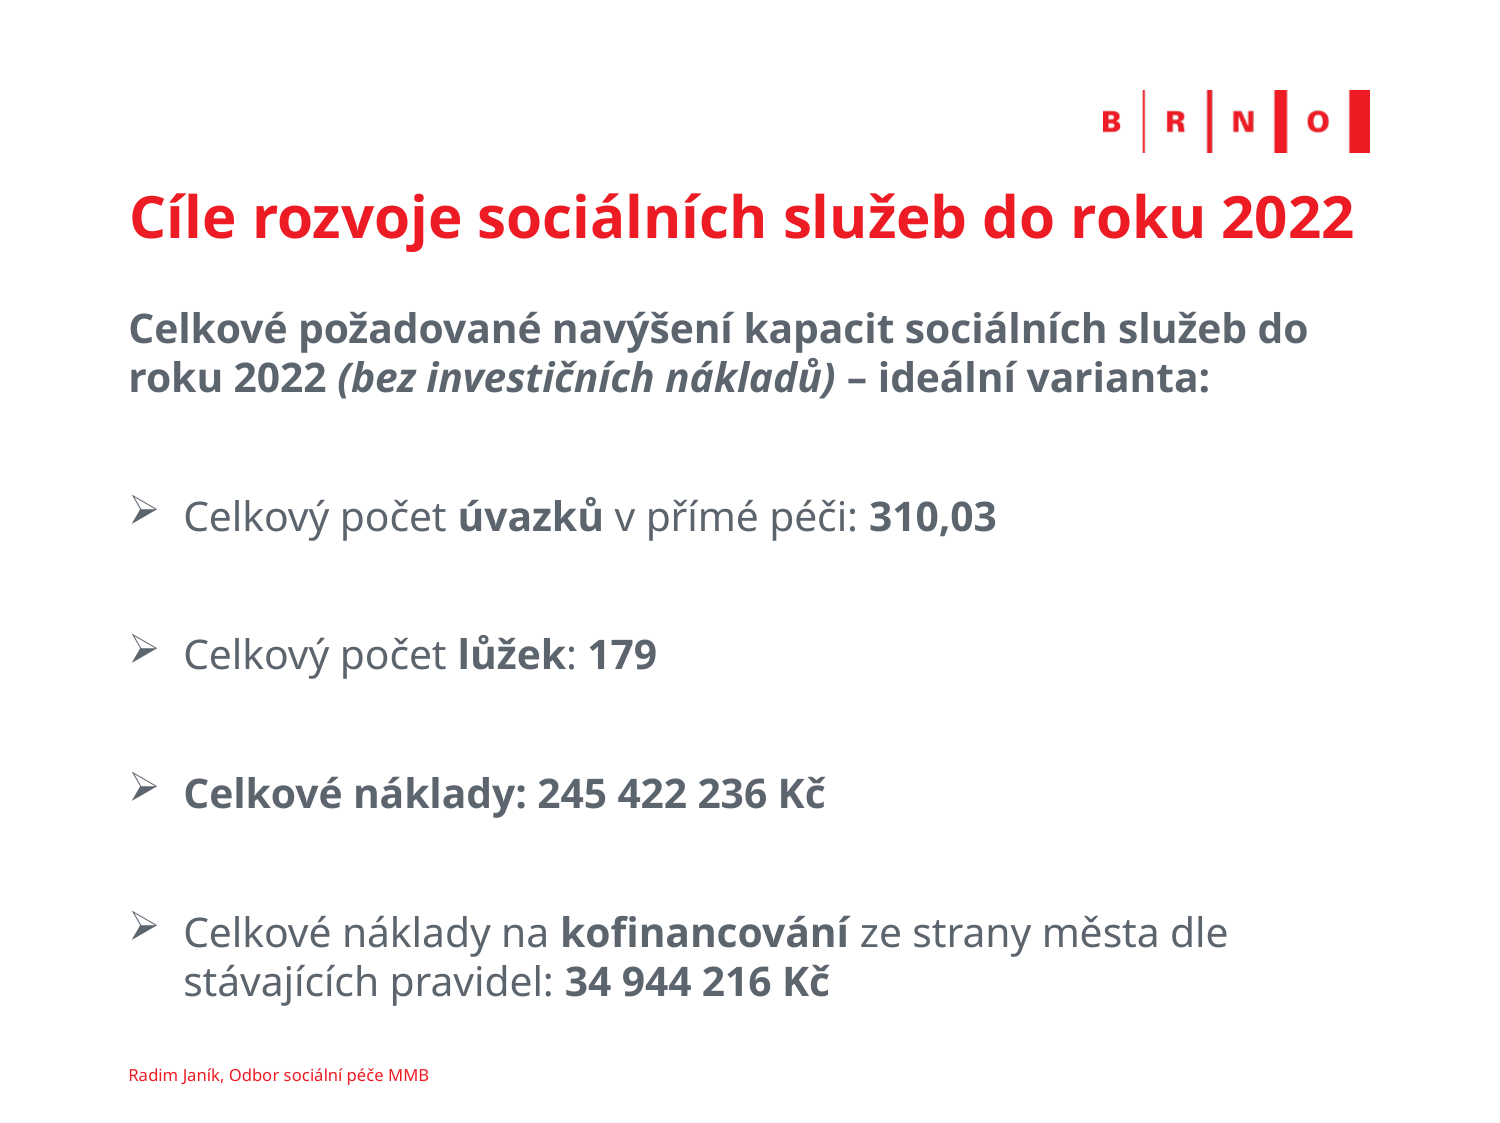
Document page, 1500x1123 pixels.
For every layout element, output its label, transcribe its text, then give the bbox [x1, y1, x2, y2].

footer Radim Janík, Odbor sociální péče MMB [128, 1027, 1014, 1088]
picture [1103, 90, 1370, 153]
title Cíle rozvoje sociálních služeb do roku 2022 [129, 155, 1376, 250]
list Celkové požadované navýšení kapacit sociálních služeb do roku 2022 (bez investičních nákladů) – ideální varianta: Celkový počet úvazků v přímé péči: 310,03 Celkový počet lůžek: 179 Celkové náklady: 245 422 236 Kč Celkové náklady na kofinancování ze strany města dle stávajících pravidel: 34 944 216 Kč [128, 302, 1376, 1010]
